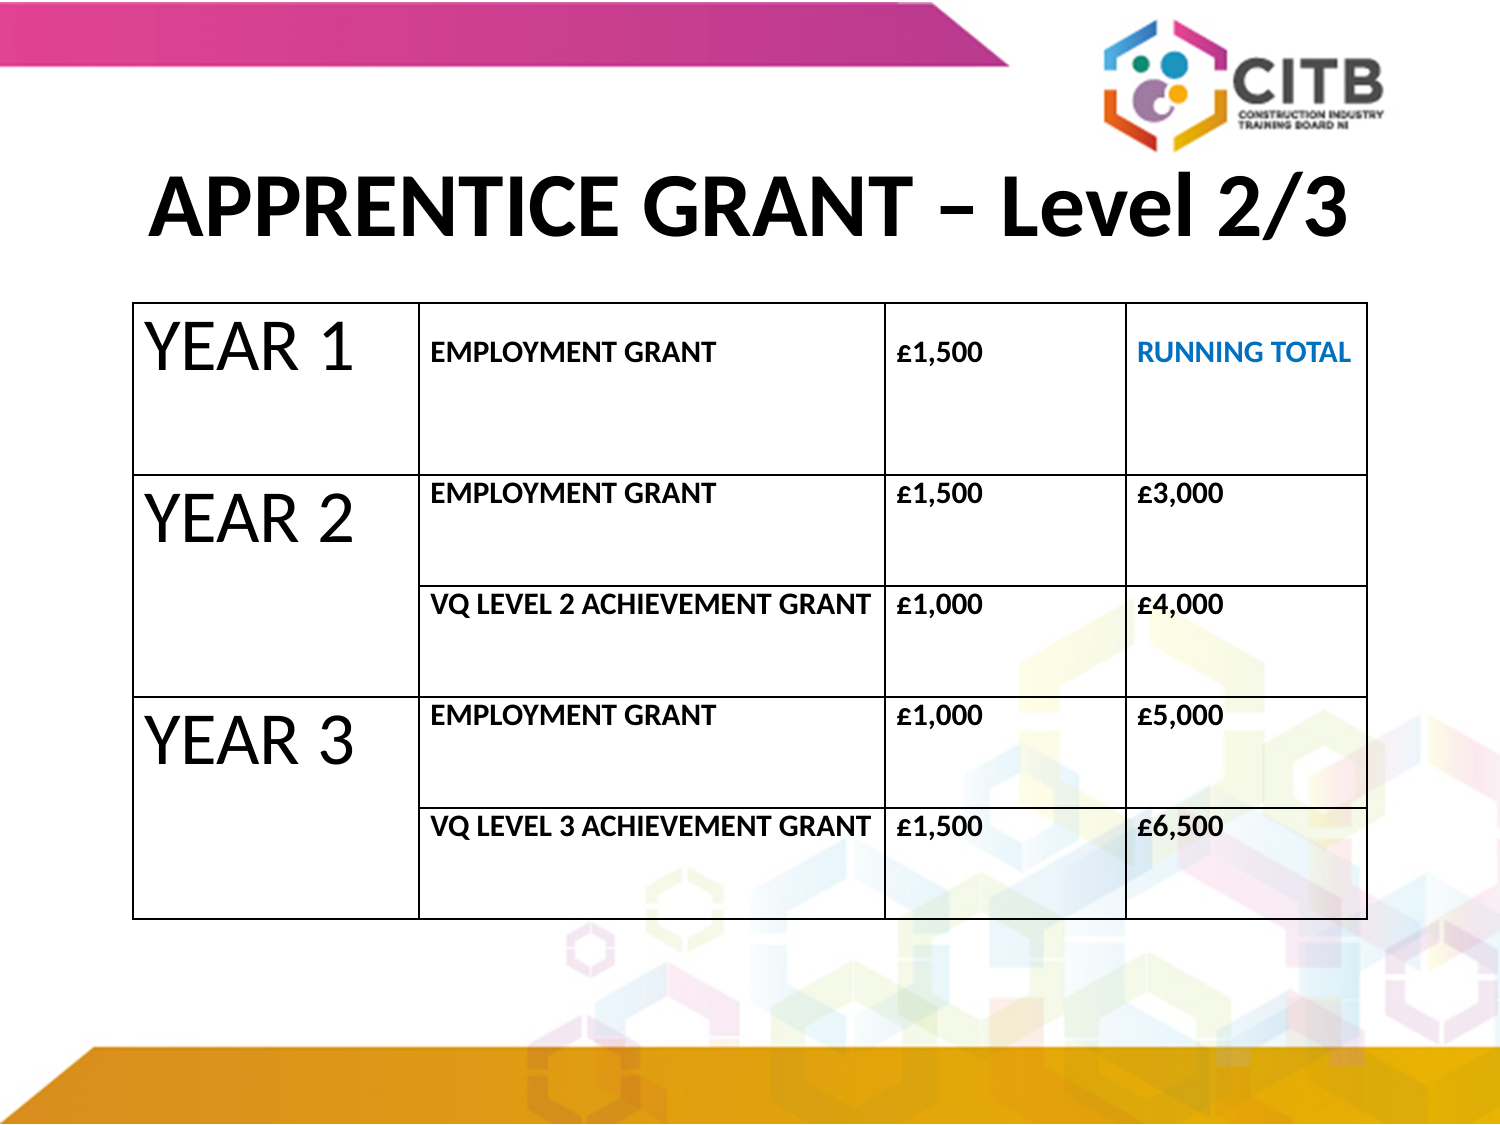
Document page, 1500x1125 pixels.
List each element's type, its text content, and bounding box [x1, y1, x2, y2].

table_cell £1,500 [886, 476, 1125, 585]
table_cell £1,500 [886, 809, 1125, 918]
picture [0, 2, 1500, 1124]
table_header RUNNING TOTAL [1127, 304, 1366, 474]
text_box APPRENTICE GRANT – Level 2/3 [74, 137, 1425, 279]
table_cell VQ LEVEL 3 ACHIEVEMENT GRANT [420, 809, 884, 918]
table_cell £3,000 [1127, 476, 1366, 585]
table_header EMPLOYMENT GRANT [420, 304, 884, 474]
table_header YEAR 1 [134, 304, 418, 474]
table_cell YEAR 3 [134, 698, 418, 918]
table_cell £6,500 [1127, 809, 1366, 918]
table_cell £4,000 [1127, 587, 1366, 696]
table_cell £1,000 [886, 698, 1125, 807]
table_cell £5,000 [1127, 698, 1366, 807]
table_cell £1,000 [886, 587, 1125, 696]
table_cell YEAR 2 [134, 476, 418, 696]
table_cell EMPLOYMENT GRANT [420, 698, 884, 807]
table_cell VQ LEVEL 2 ACHIEVEMENT GRANT [420, 587, 884, 696]
table_header £1,500 [886, 304, 1125, 474]
table_cell EMPLOYMENT GRANT [420, 476, 884, 585]
